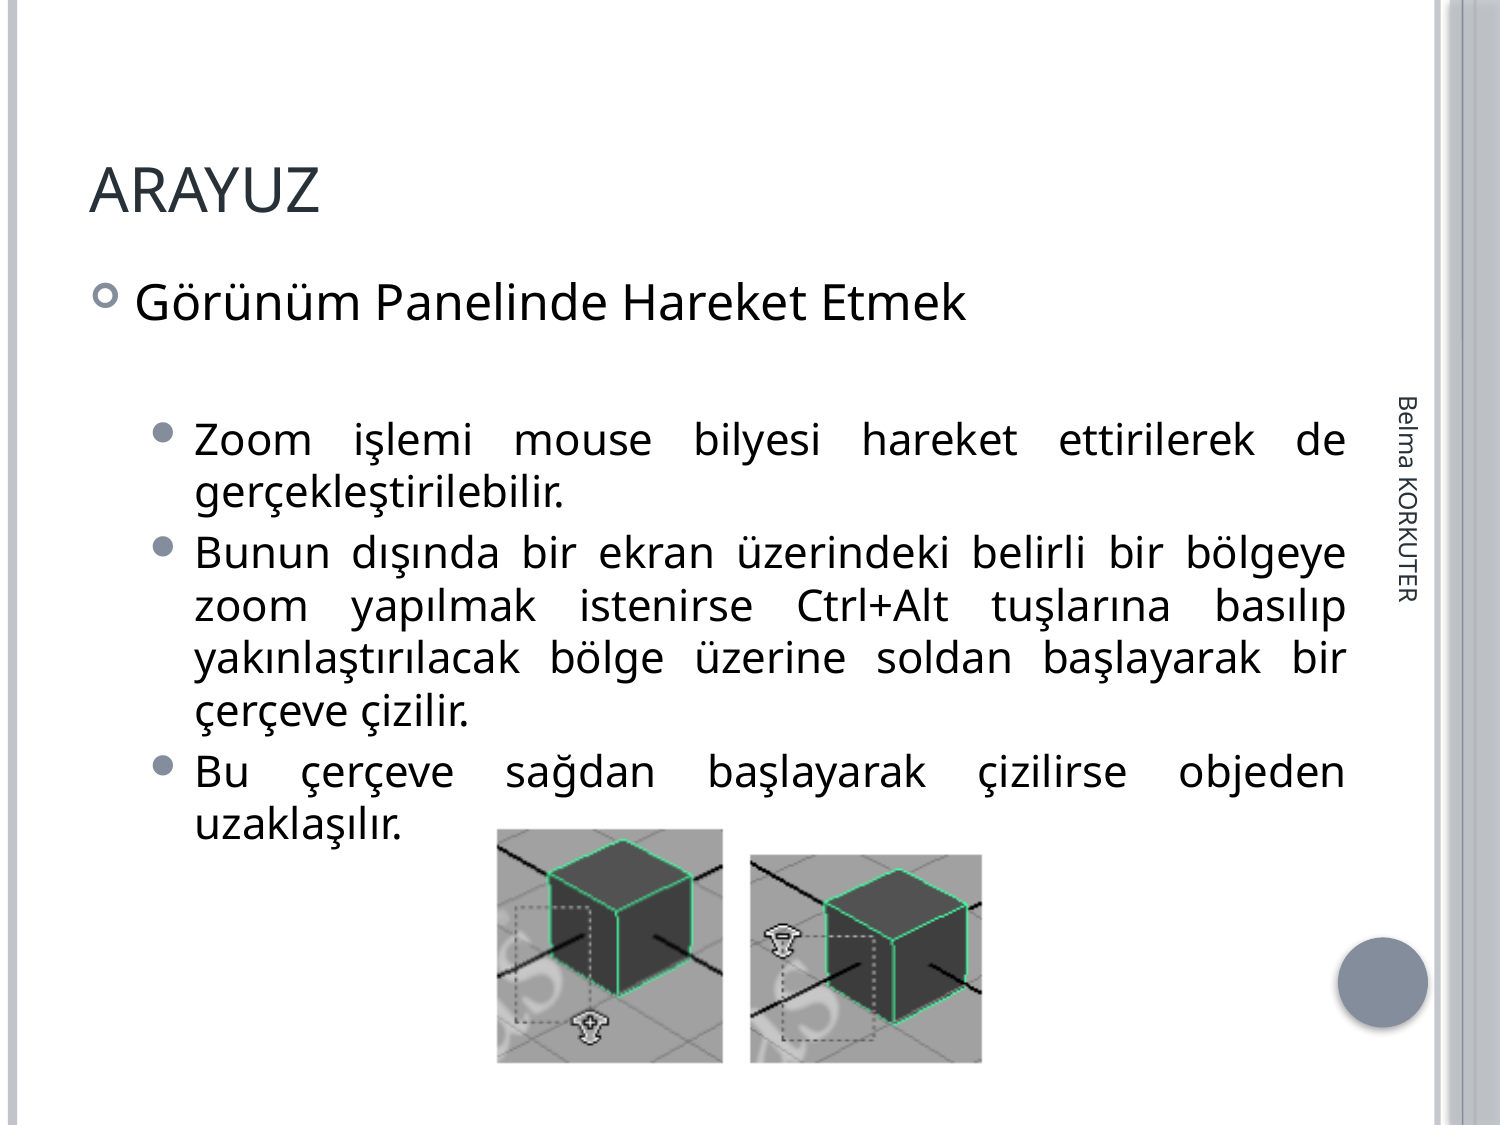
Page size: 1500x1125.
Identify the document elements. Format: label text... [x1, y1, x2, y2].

footer Belma KORKUTER [1379, 380, 1440, 906]
list Görünüm Panelinde Hareket Etmek Zoom işlemi mouse bilyesi hareket ettirilerek de gerçekleştirilebilir. Bunun dışında bir ekran üzerindeki belirli bir bölgeye zoom yapılmak istenirse Ctrl+Alt tuşlarına basılıp yakınlaştırılacak bölge üzerine soldan başlayarak bir çerçeve çizilir. Bu çerçeve sağdan başlayarak çizilirse objeden uzaklaşılır. [75, 262, 1363, 1062]
picture [474, 811, 1001, 1092]
title ARAYUZ [75, 45, 1300, 233]
